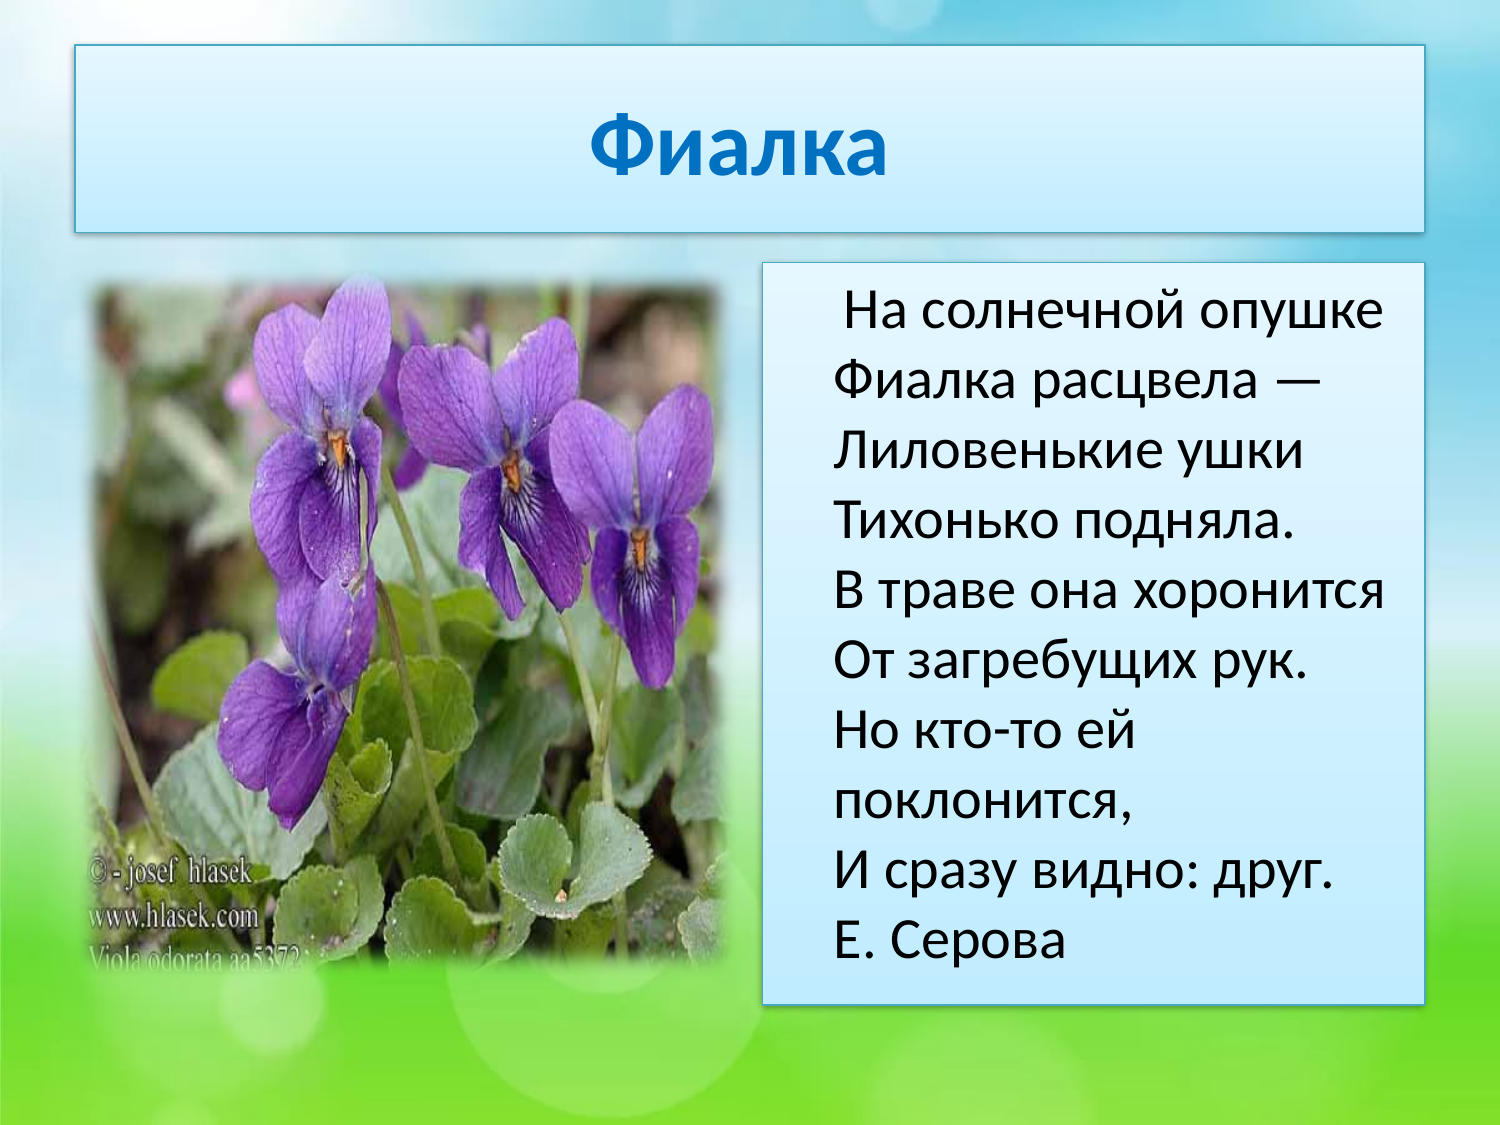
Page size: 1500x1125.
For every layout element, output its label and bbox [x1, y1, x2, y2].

list [74, 266, 738, 977]
picture [0, 0, 1500, 1125]
